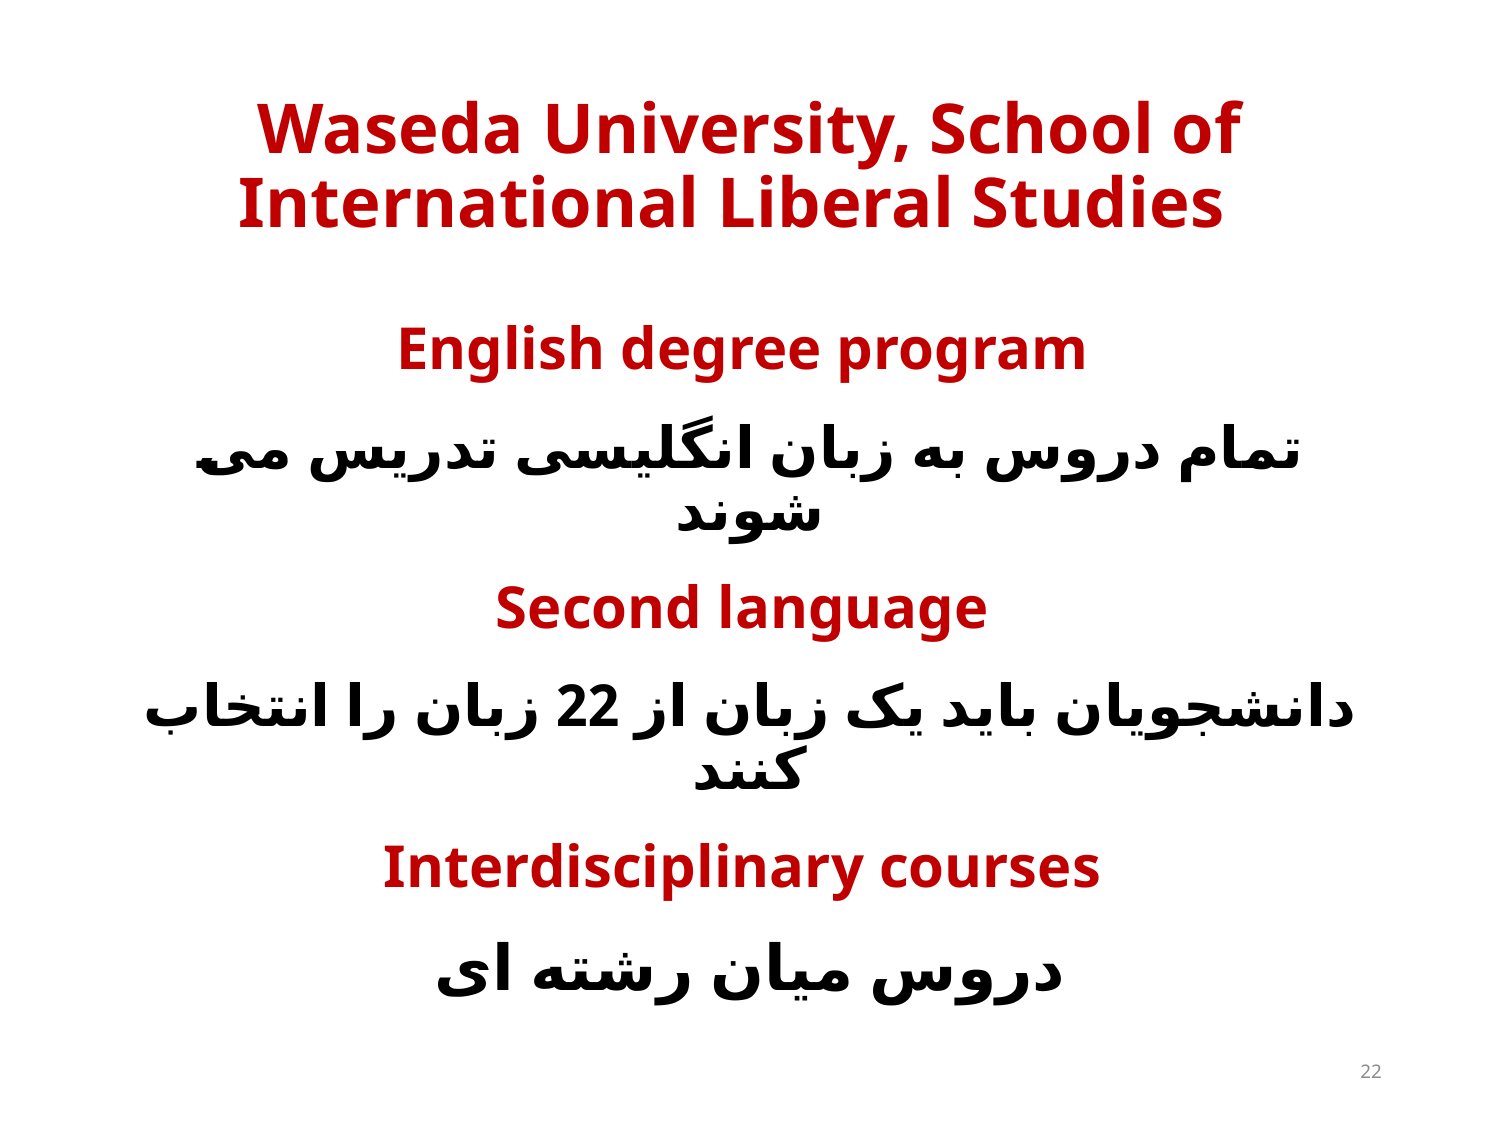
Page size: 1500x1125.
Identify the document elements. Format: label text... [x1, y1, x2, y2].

title Waseda University, School of International Liberal Studies [103, 59, 1397, 278]
slide_number 22 [1059, 1042, 1397, 1103]
list English degree program تمام دروس به زبان انگلیسی تدریس می شوند Second language دانشجویان باید یک زبان از 22 زبان را انتخاب کنند Interdisciplinary courses دروس میان رشته ای [103, 312, 1397, 1014]
